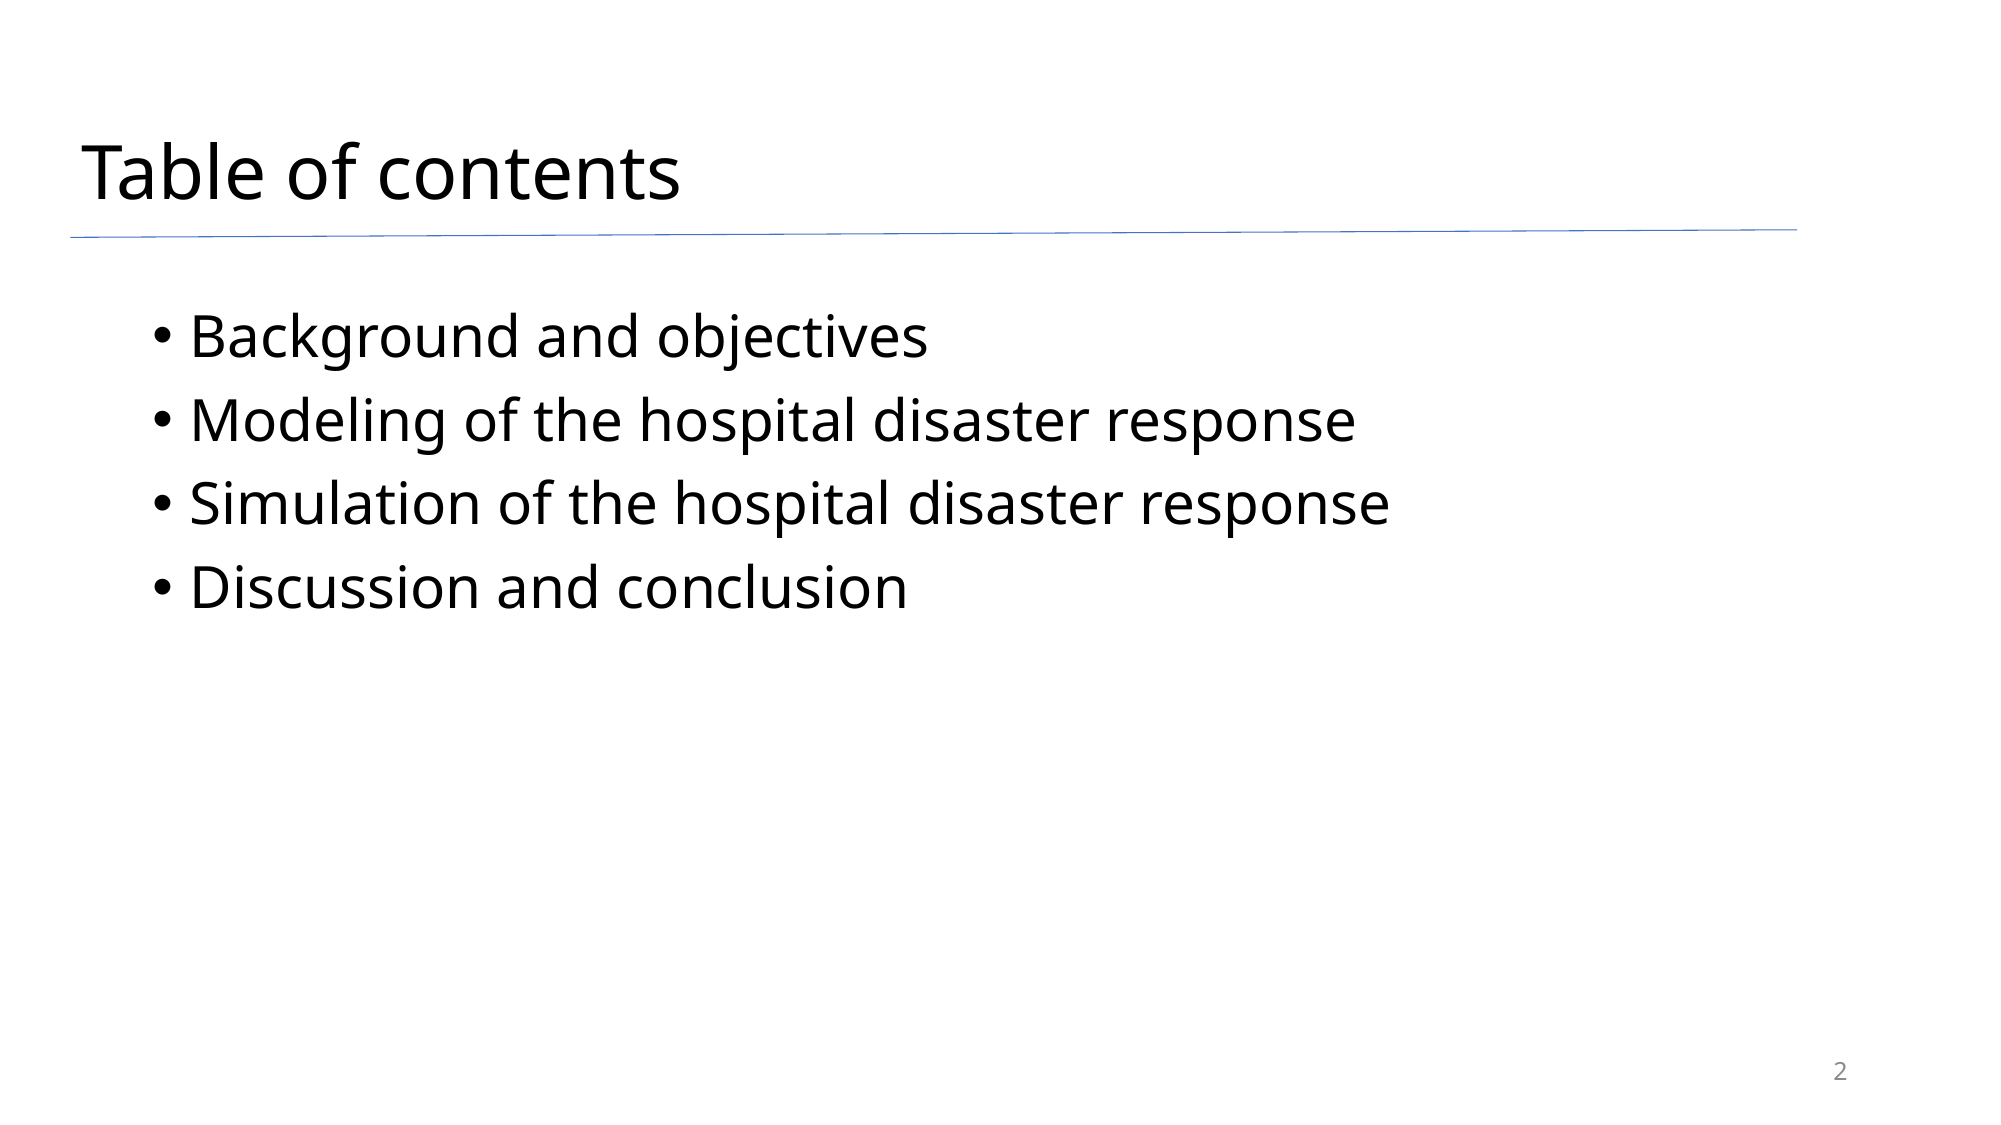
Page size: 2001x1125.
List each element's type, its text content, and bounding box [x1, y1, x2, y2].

list Background and objectives Modeling of the hospital disaster response Simulation of the hospital disaster response Discussion and conclusion [137, 299, 1863, 1014]
text_box Table of contents [66, 127, 1791, 345]
slide_number 2 [1412, 1042, 1863, 1103]
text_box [70, 229, 1798, 238]
